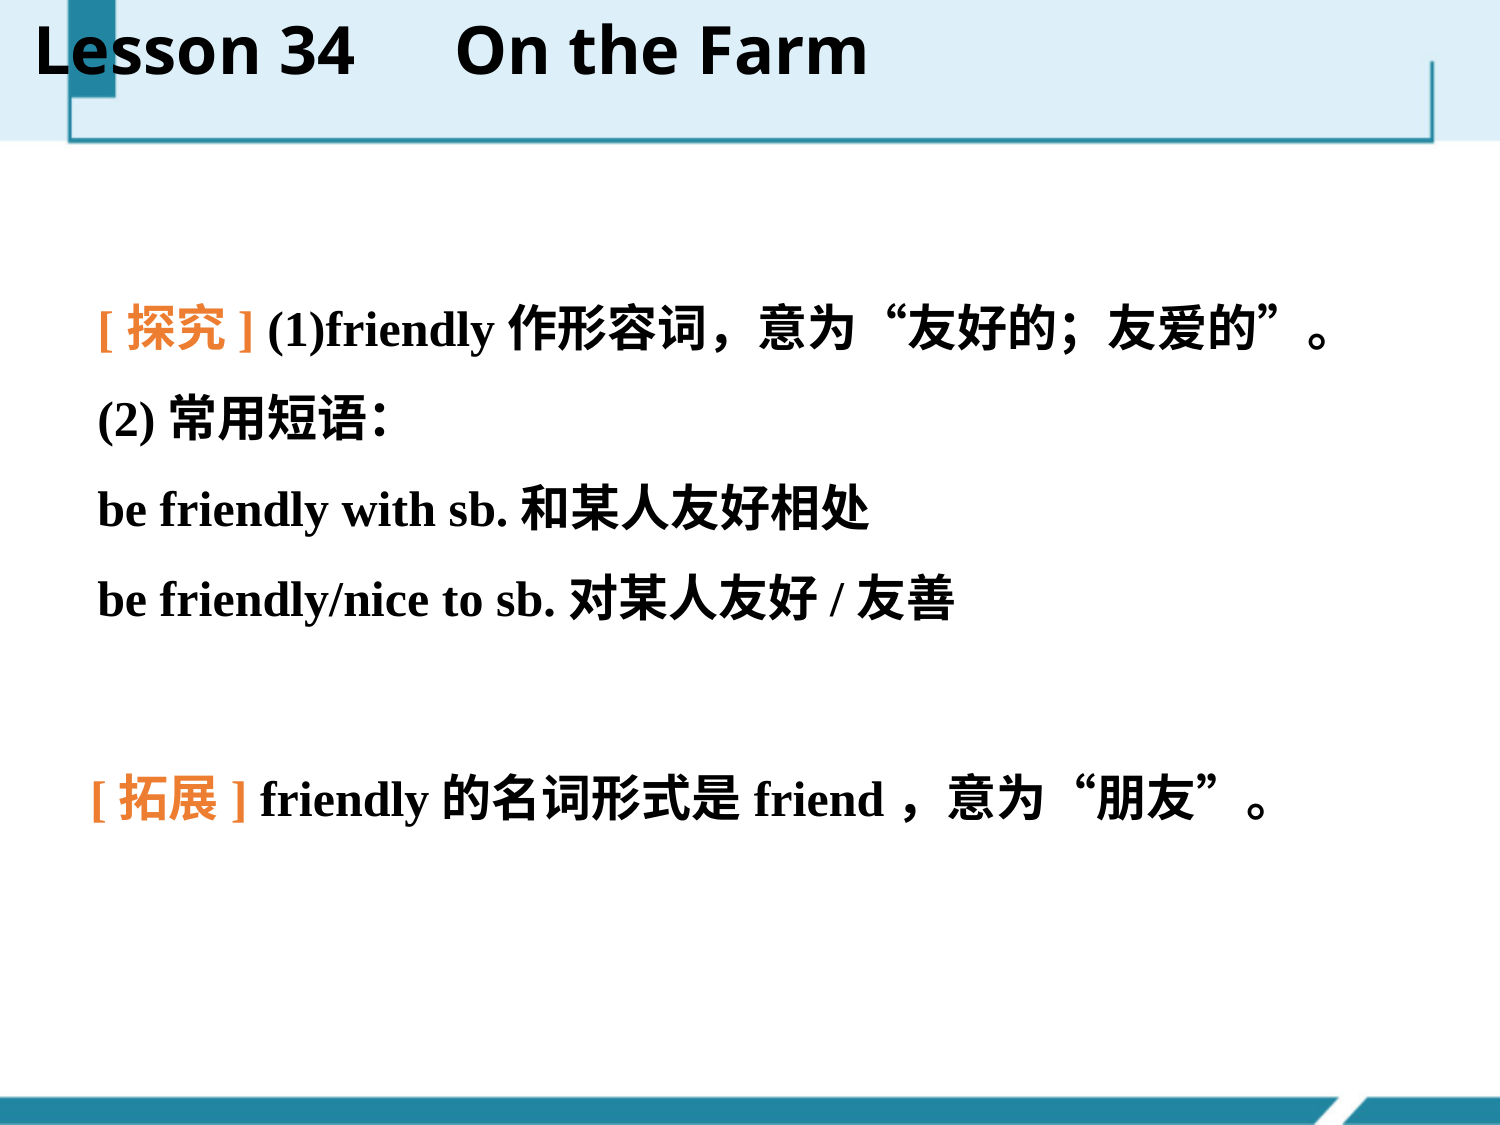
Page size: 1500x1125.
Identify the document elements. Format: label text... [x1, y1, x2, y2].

text_box [拓展] friendly的名词形式是friend，意为“朋友”。 [75, 729, 1437, 835]
picture [0, 0, 1500, 1125]
text_box [探究] (1)friendly作形容词，意为“友好的；友爱的”。 (2)常用短语： be friendly with sb.和某人友好相处 be friendly/nice to sb.对某人友好/友善 [82, 259, 1445, 634]
text_box Lesson 34 On the Farm [18, 0, 886, 96]
